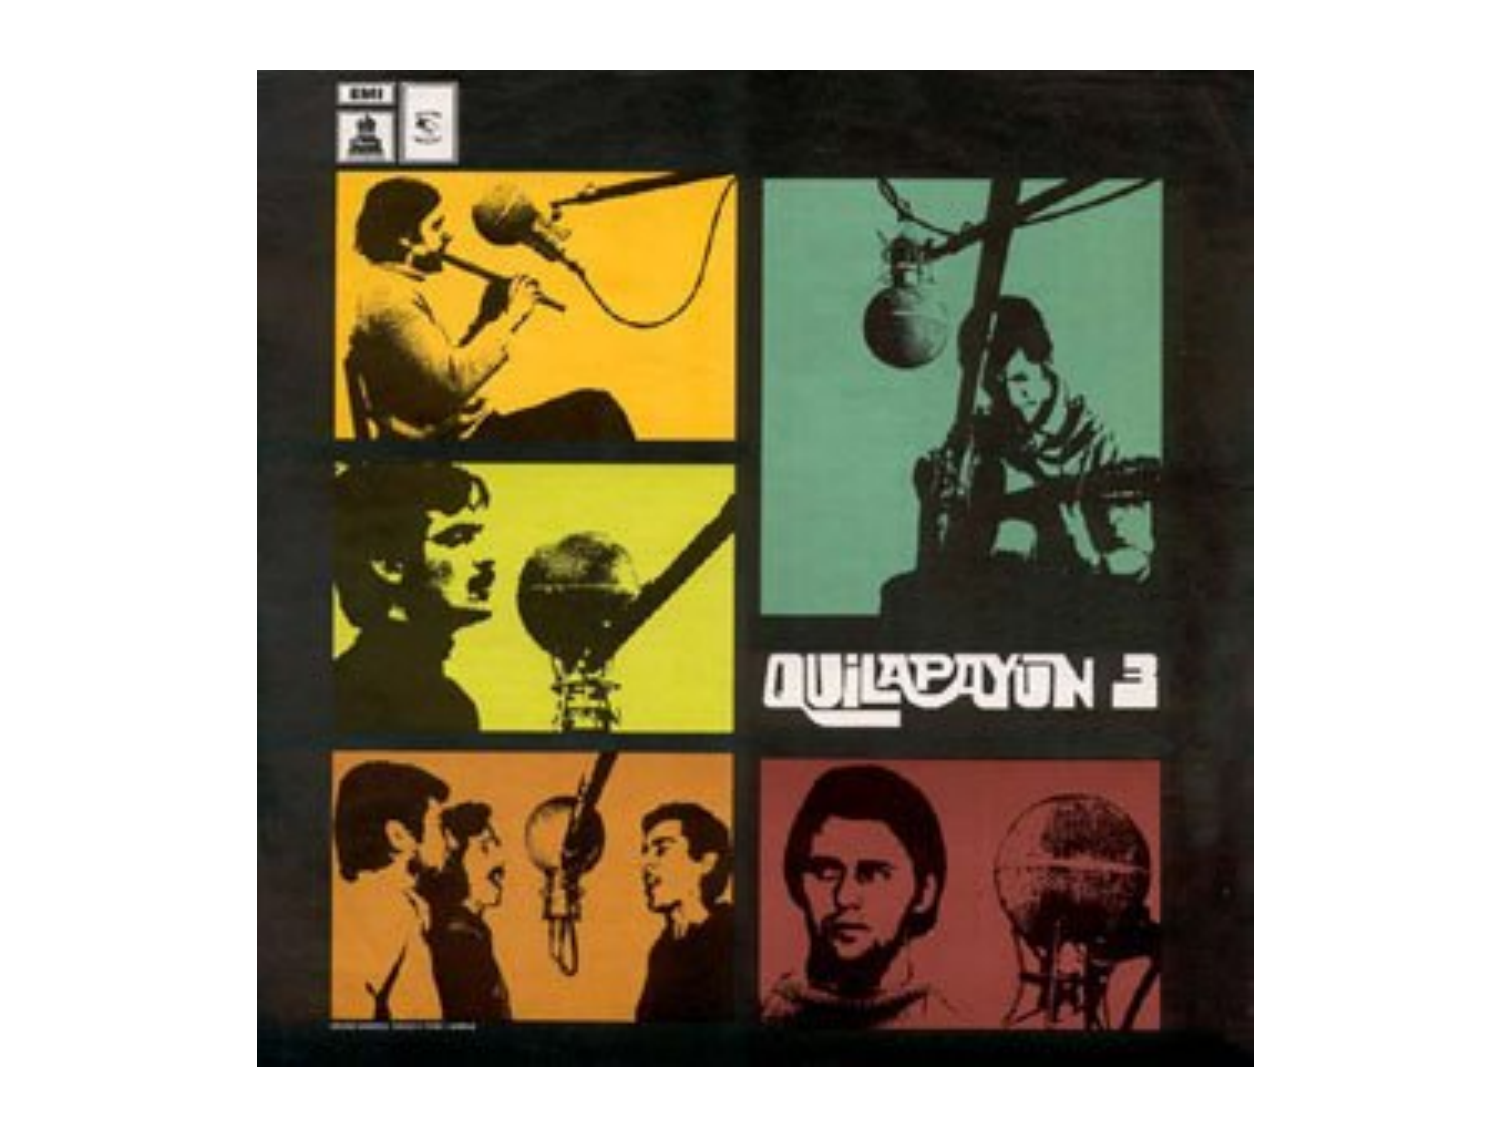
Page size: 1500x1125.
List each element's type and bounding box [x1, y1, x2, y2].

picture [257, 70, 1255, 1067]
